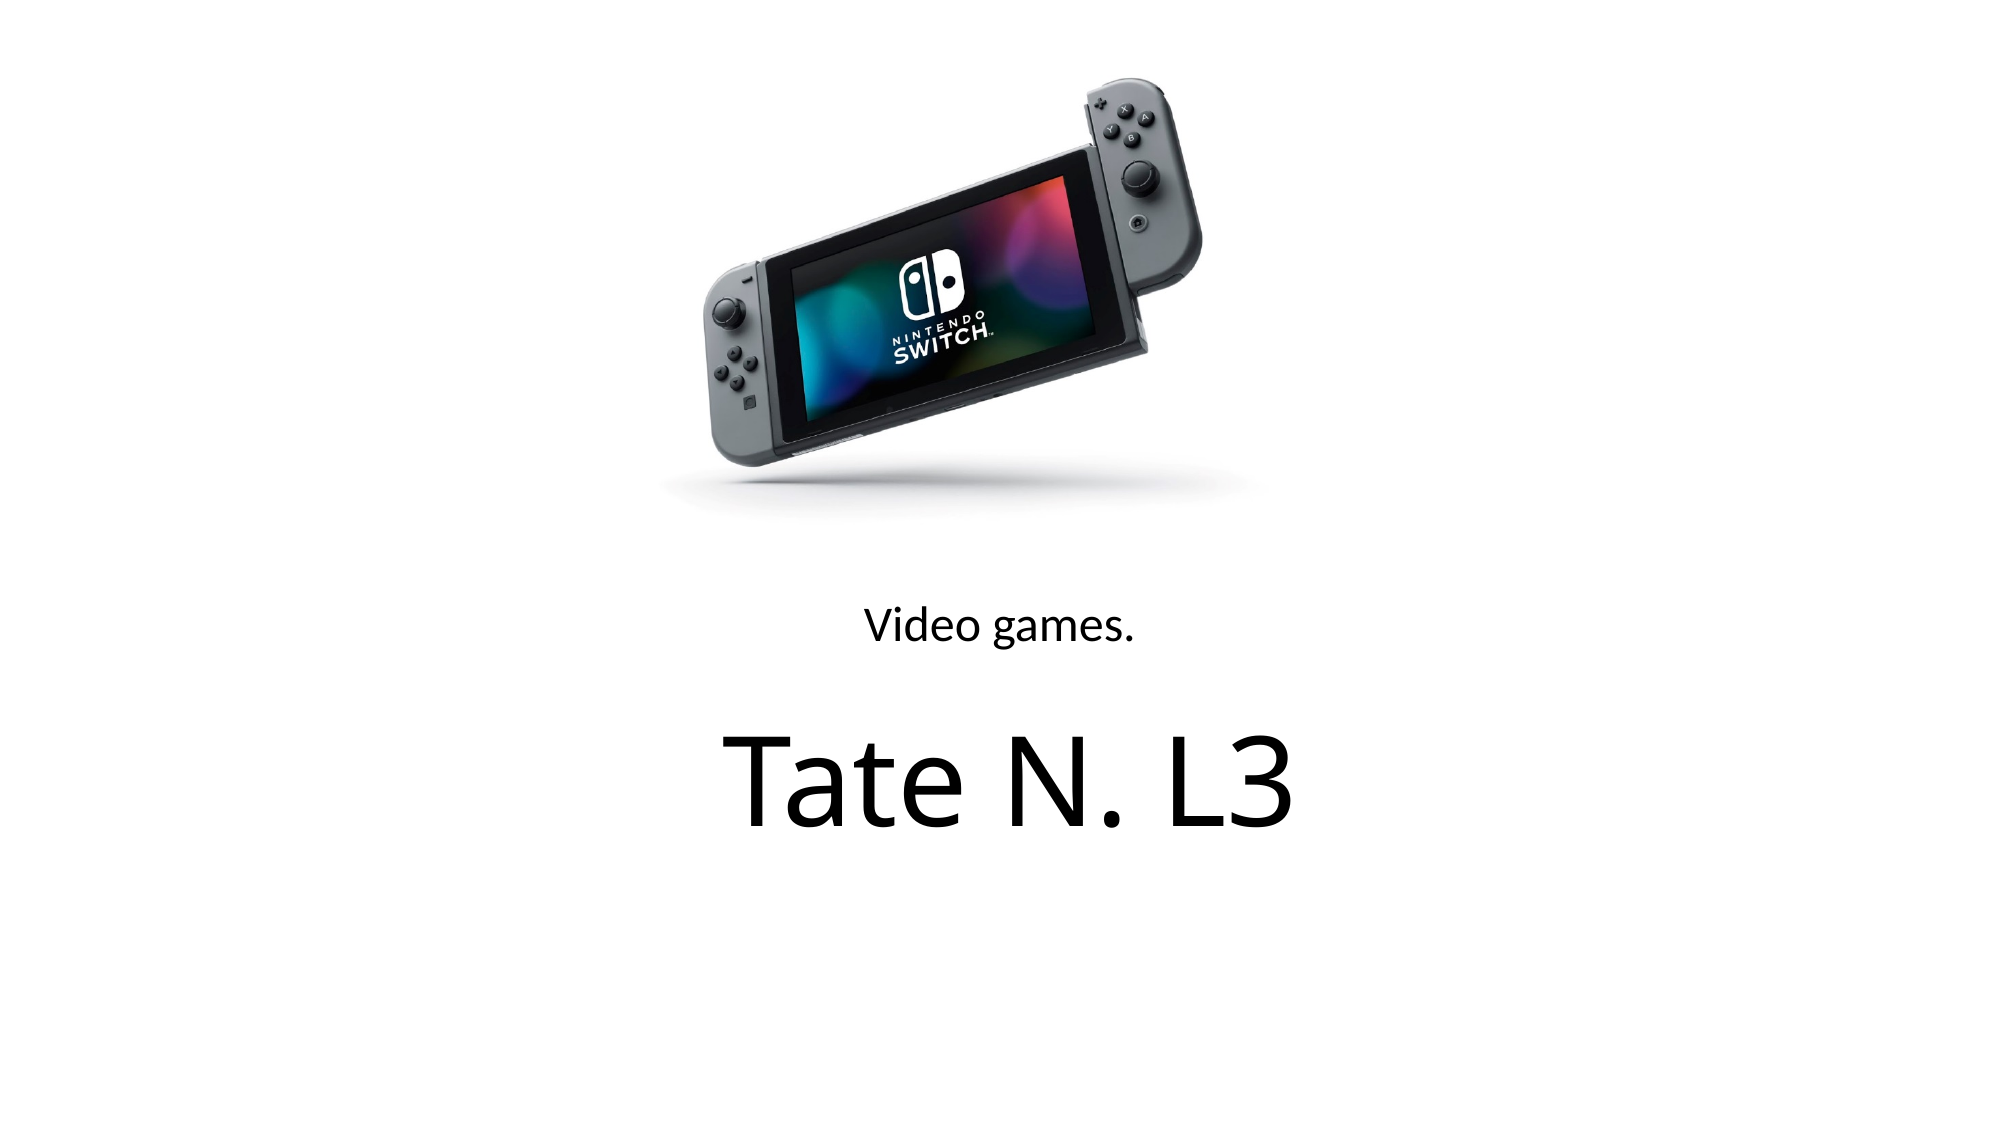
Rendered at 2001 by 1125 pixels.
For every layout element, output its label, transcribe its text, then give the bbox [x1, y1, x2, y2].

picture [577, 31, 1348, 555]
subtitle Video games. [249, 590, 1750, 863]
title Tate N. L3 [260, 469, 1761, 862]
